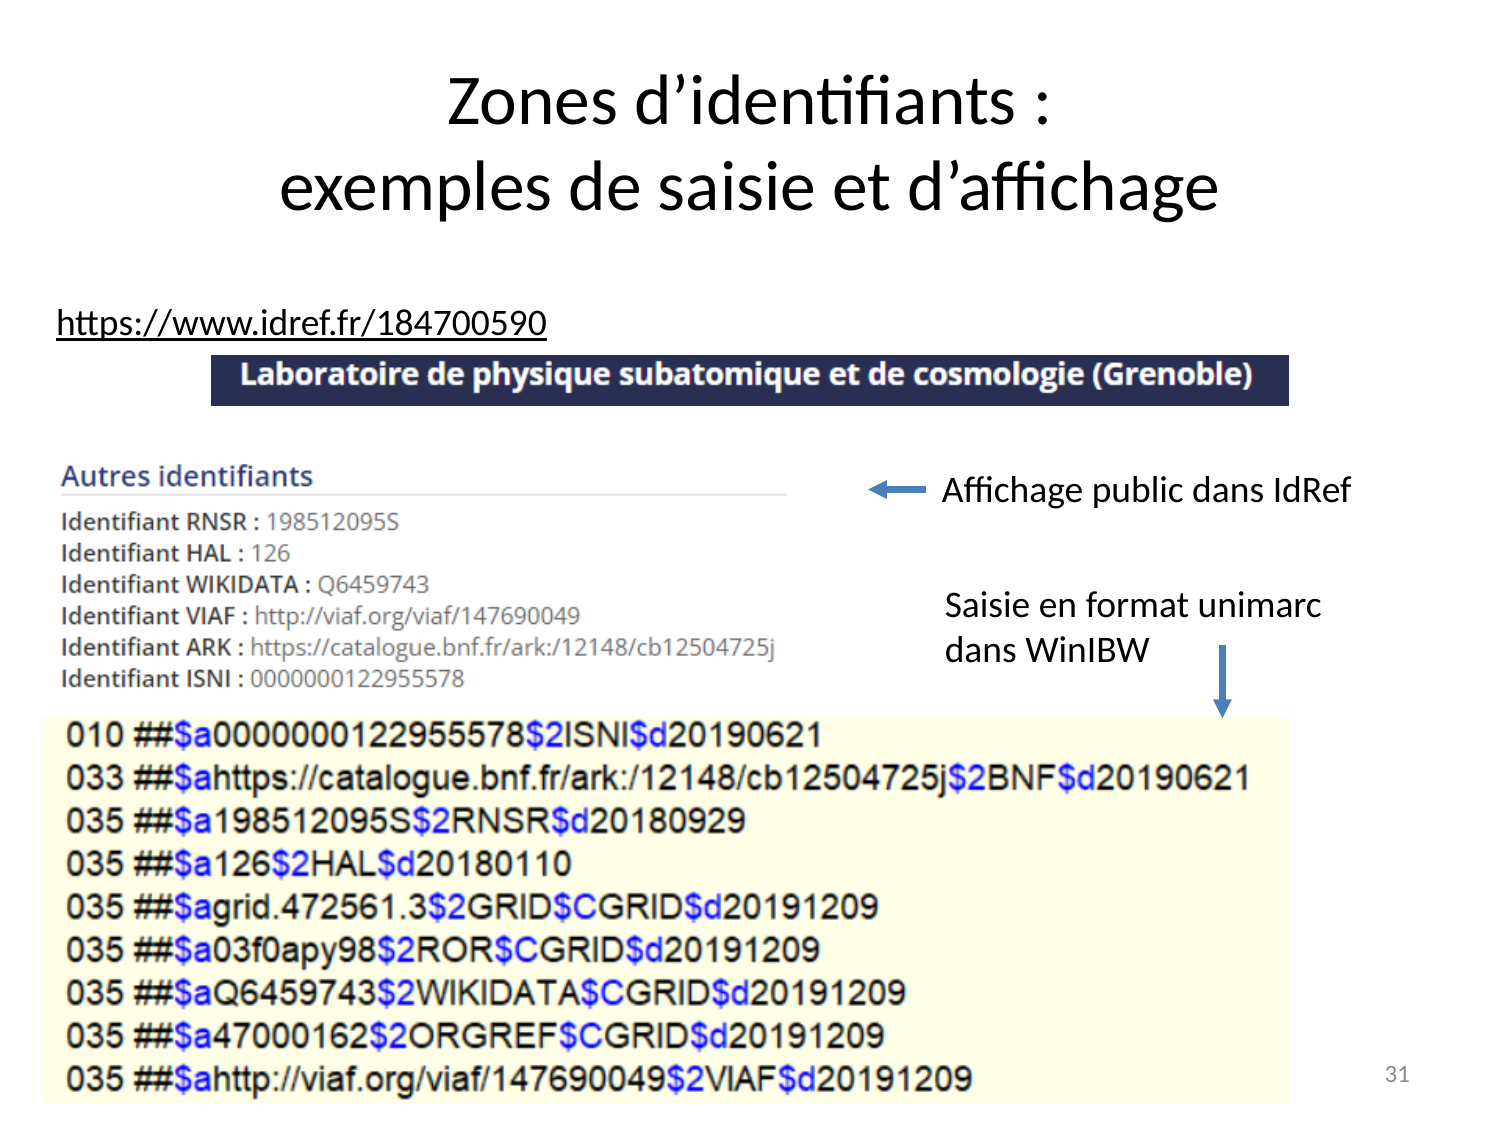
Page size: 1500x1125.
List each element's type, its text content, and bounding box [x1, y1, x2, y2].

picture [40, 717, 1289, 1103]
title Zones d’identifiants : exemples de saisie et d’affichage [75, 45, 1425, 233]
picture [211, 355, 1289, 406]
text_box Affichage public dans IdRef [927, 457, 1425, 518]
text_box Saisie en format unimarc dans WinIBW [930, 572, 1428, 677]
text_box https://www.idref.fr/184700590 [41, 290, 792, 351]
slide_number 31 [1293, 1042, 1425, 1103]
picture [41, 452, 787, 703]
